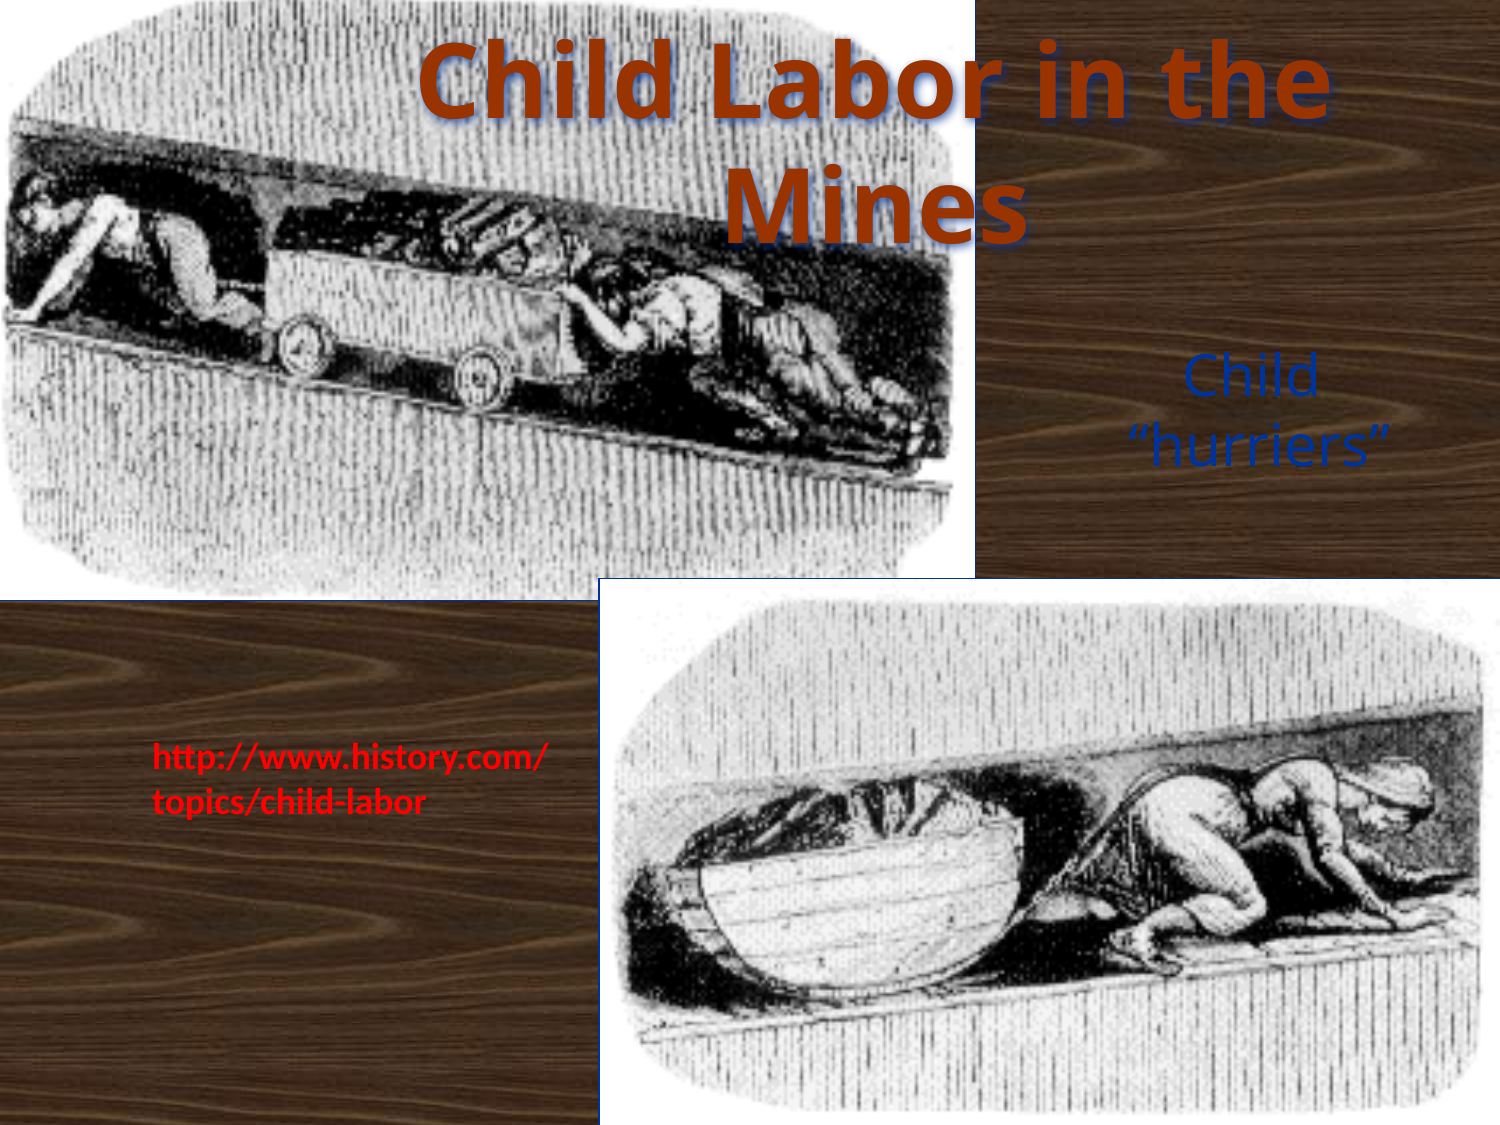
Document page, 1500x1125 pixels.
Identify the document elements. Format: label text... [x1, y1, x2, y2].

text_box http://www.history.com/topics/child-labor [137, 724, 594, 830]
picture [0, 0, 1500, 1125]
text_box Child “hurriers” [1113, 330, 1406, 486]
text_box Child Labor in the Mines [979, 6, 1463, 272]
